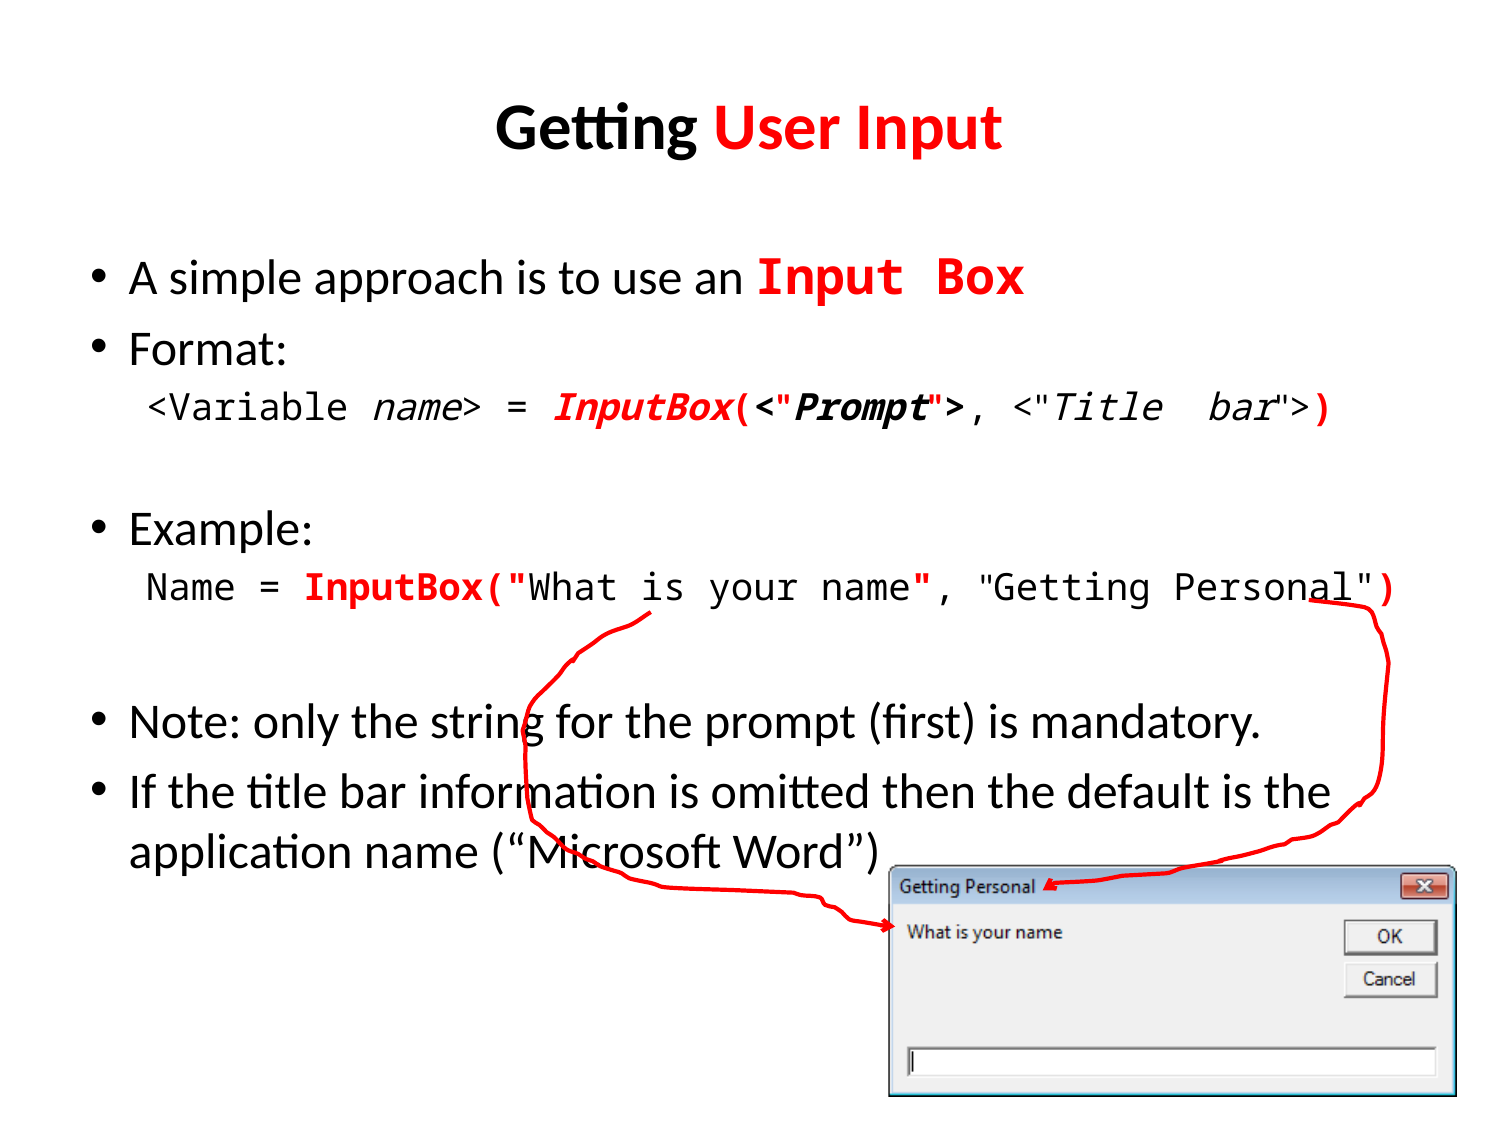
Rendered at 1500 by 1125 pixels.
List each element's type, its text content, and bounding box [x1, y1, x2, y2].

list A simple approach is to use an Input Box Format: <Variable name> = InputBox(<"Prompt">, <"Title bar">) Example: Name = InputBox("What is your name", "Getting Personal") Note: only the string for the prompt (first) is mandatory. If the title bar information is omitted then the default is the application name (“Microsoft Word”) [75, 237, 1425, 1063]
picture [887, 862, 1457, 1098]
text_box [1070, 597, 1391, 860]
title Getting User Input [75, 45, 1425, 200]
text_box [520, 610, 882, 932]
